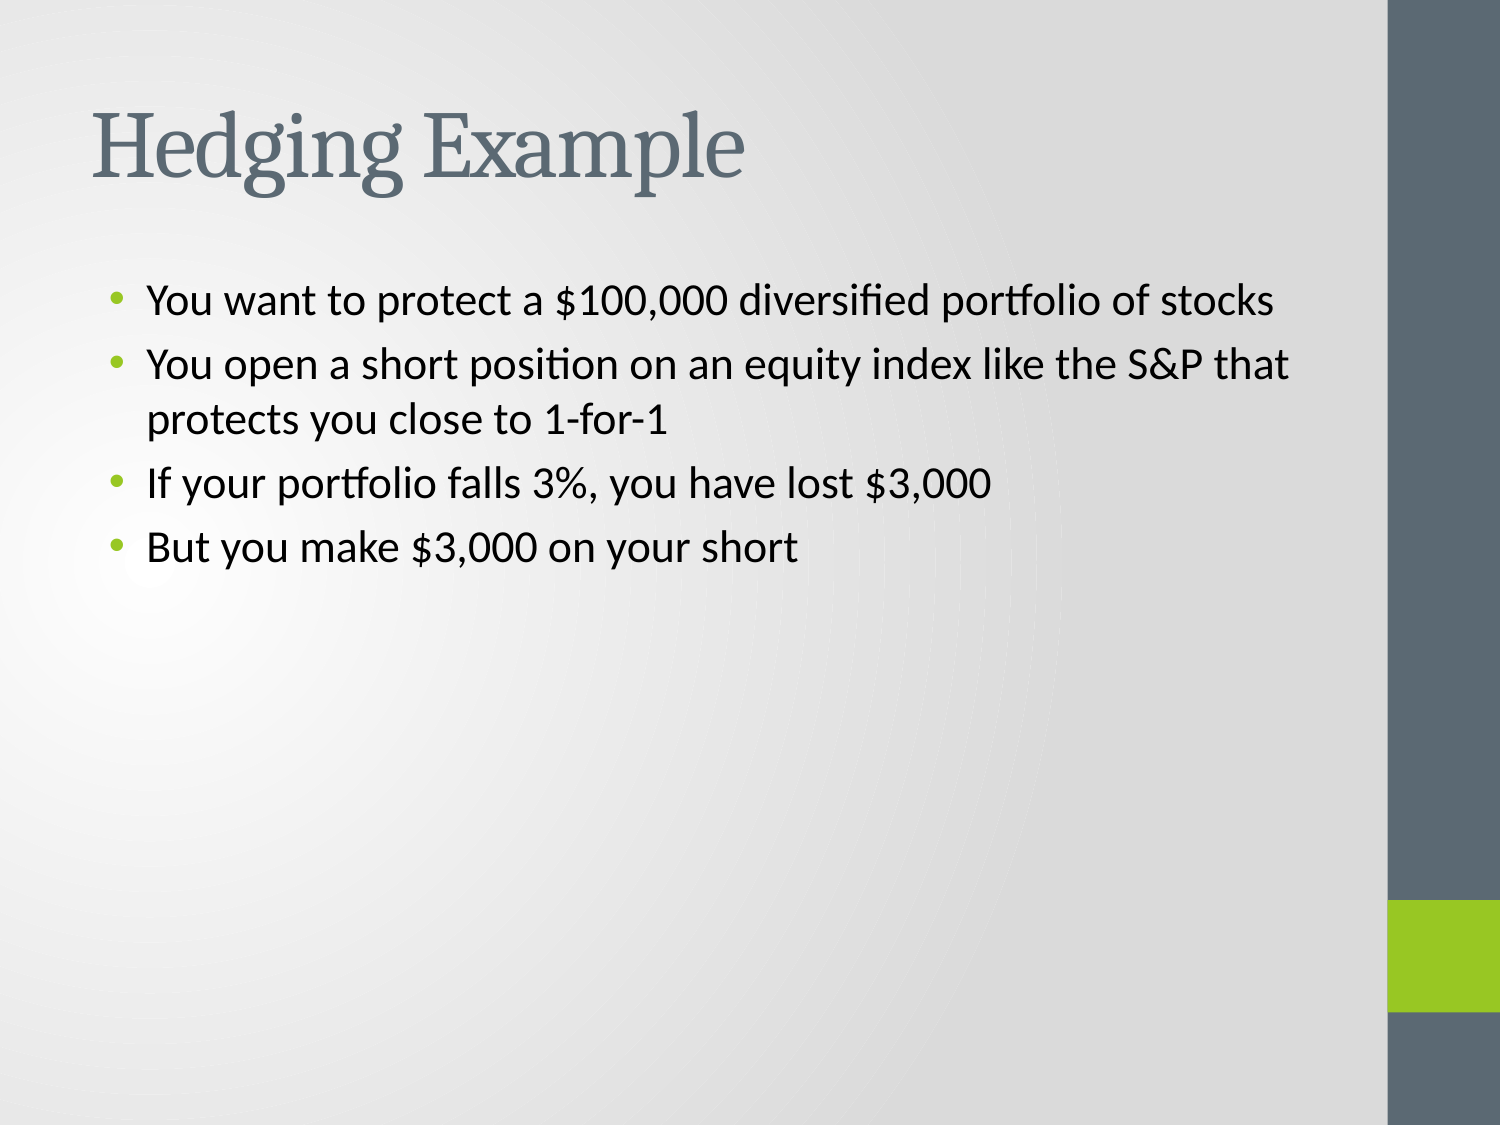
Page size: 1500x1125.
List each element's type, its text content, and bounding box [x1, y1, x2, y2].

list You want to protect a $100,000 diversified portfolio of stocks You open a short position on an equity index like the S&P that protects you close to 1-for-1 If your portfolio falls 3%, you have lost $3,000 But you make $3,000 on your short [75, 262, 1325, 1050]
title Hedging Example [75, 45, 1325, 233]
